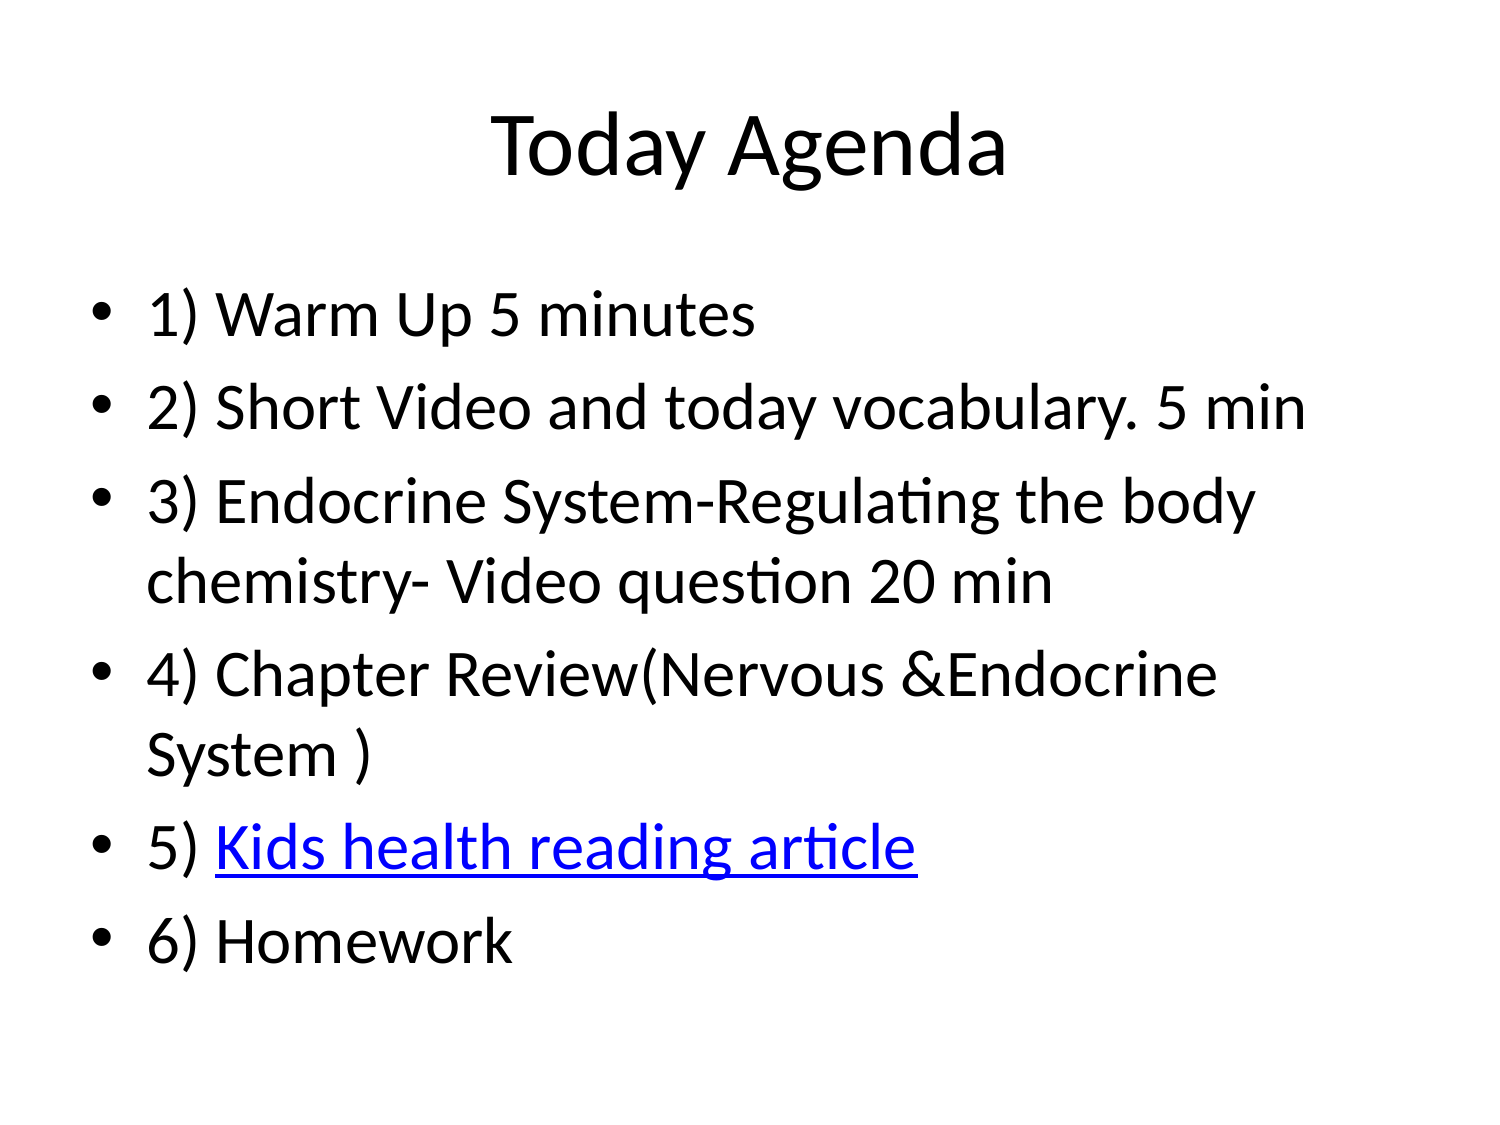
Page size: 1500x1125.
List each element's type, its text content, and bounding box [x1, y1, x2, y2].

title Today Agenda [75, 45, 1425, 233]
list 1) Warm Up 5 minutes 2) Short Video and today vocabulary. 5 min 3) Endocrine System-Regulating the body chemistry- Video question 20 min 4) Chapter Review(Nervous &Endocrine System ) 5) Kids health reading article 6) Homework [75, 262, 1425, 1005]
